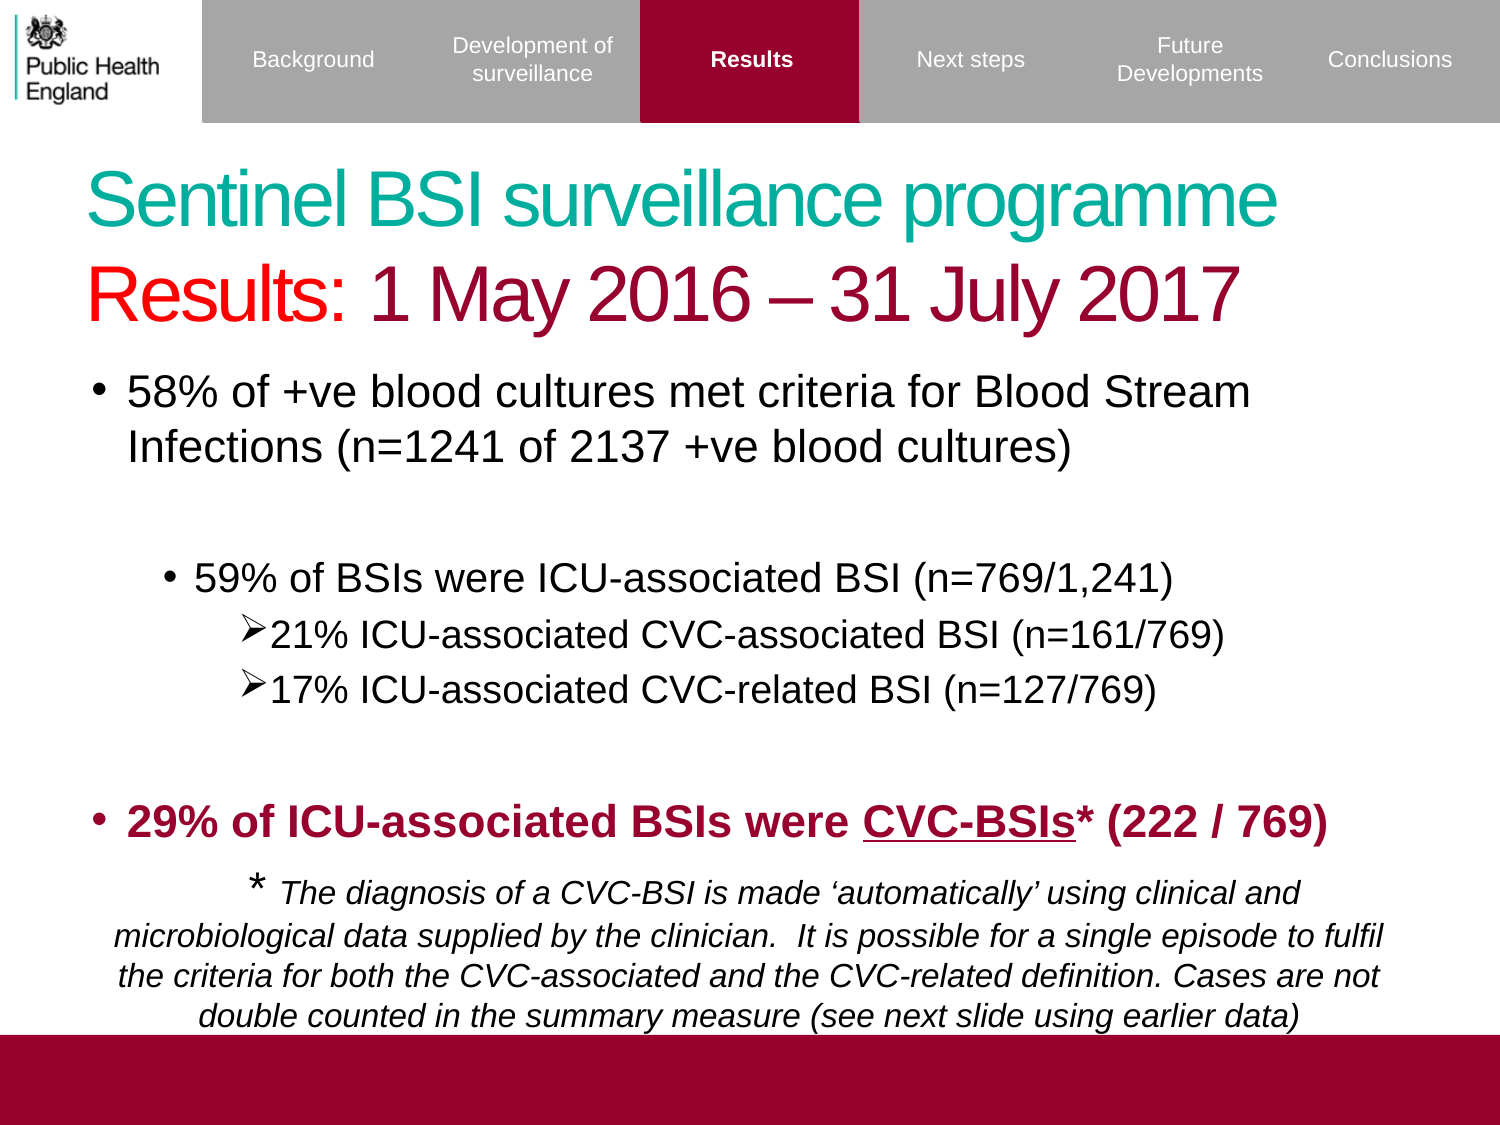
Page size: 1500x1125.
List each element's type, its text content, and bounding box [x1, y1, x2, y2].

slide_number [0, 1034, 1500, 1125]
text_box Conclusions [1279, 0, 1500, 123]
title Sentinel BSI surveillance programme Results: 1 May 2016 – 31 July 2017 [85, 147, 1403, 339]
text_box Results [640, 0, 859, 123]
text_box Development of surveillance [421, 0, 640, 123]
picture [0, 1, 168, 116]
text_box Future Developments [1079, 0, 1279, 123]
text_box Background [202, 0, 422, 123]
list 58% of +ve blood cultures met criteria for Blood Stream Infections (n=1241 of 2137 +ve blood cultures) 59% of BSIs were ICU-associated BSI (n=769/1,241) 21% ICU-associated CVC-associated BSI (n=161/769) 17% ICU-associated CVC-related BSI (n=127/769) 29% of ICU-associated BSIs were CVC-BSIs* (222 / 769) * The diagnosis of a CVC-BSI is made ‘automatically’ using clinical and microbiological data supplied by the clinician. It is possible for a single episode to fulfil the criteria for both the CVC-associated and the CVC-related definition. Cases are not double counted in the summary measure (see next slide using earlier data) [91, 361, 1409, 1057]
text_box Next steps [859, 0, 1079, 123]
